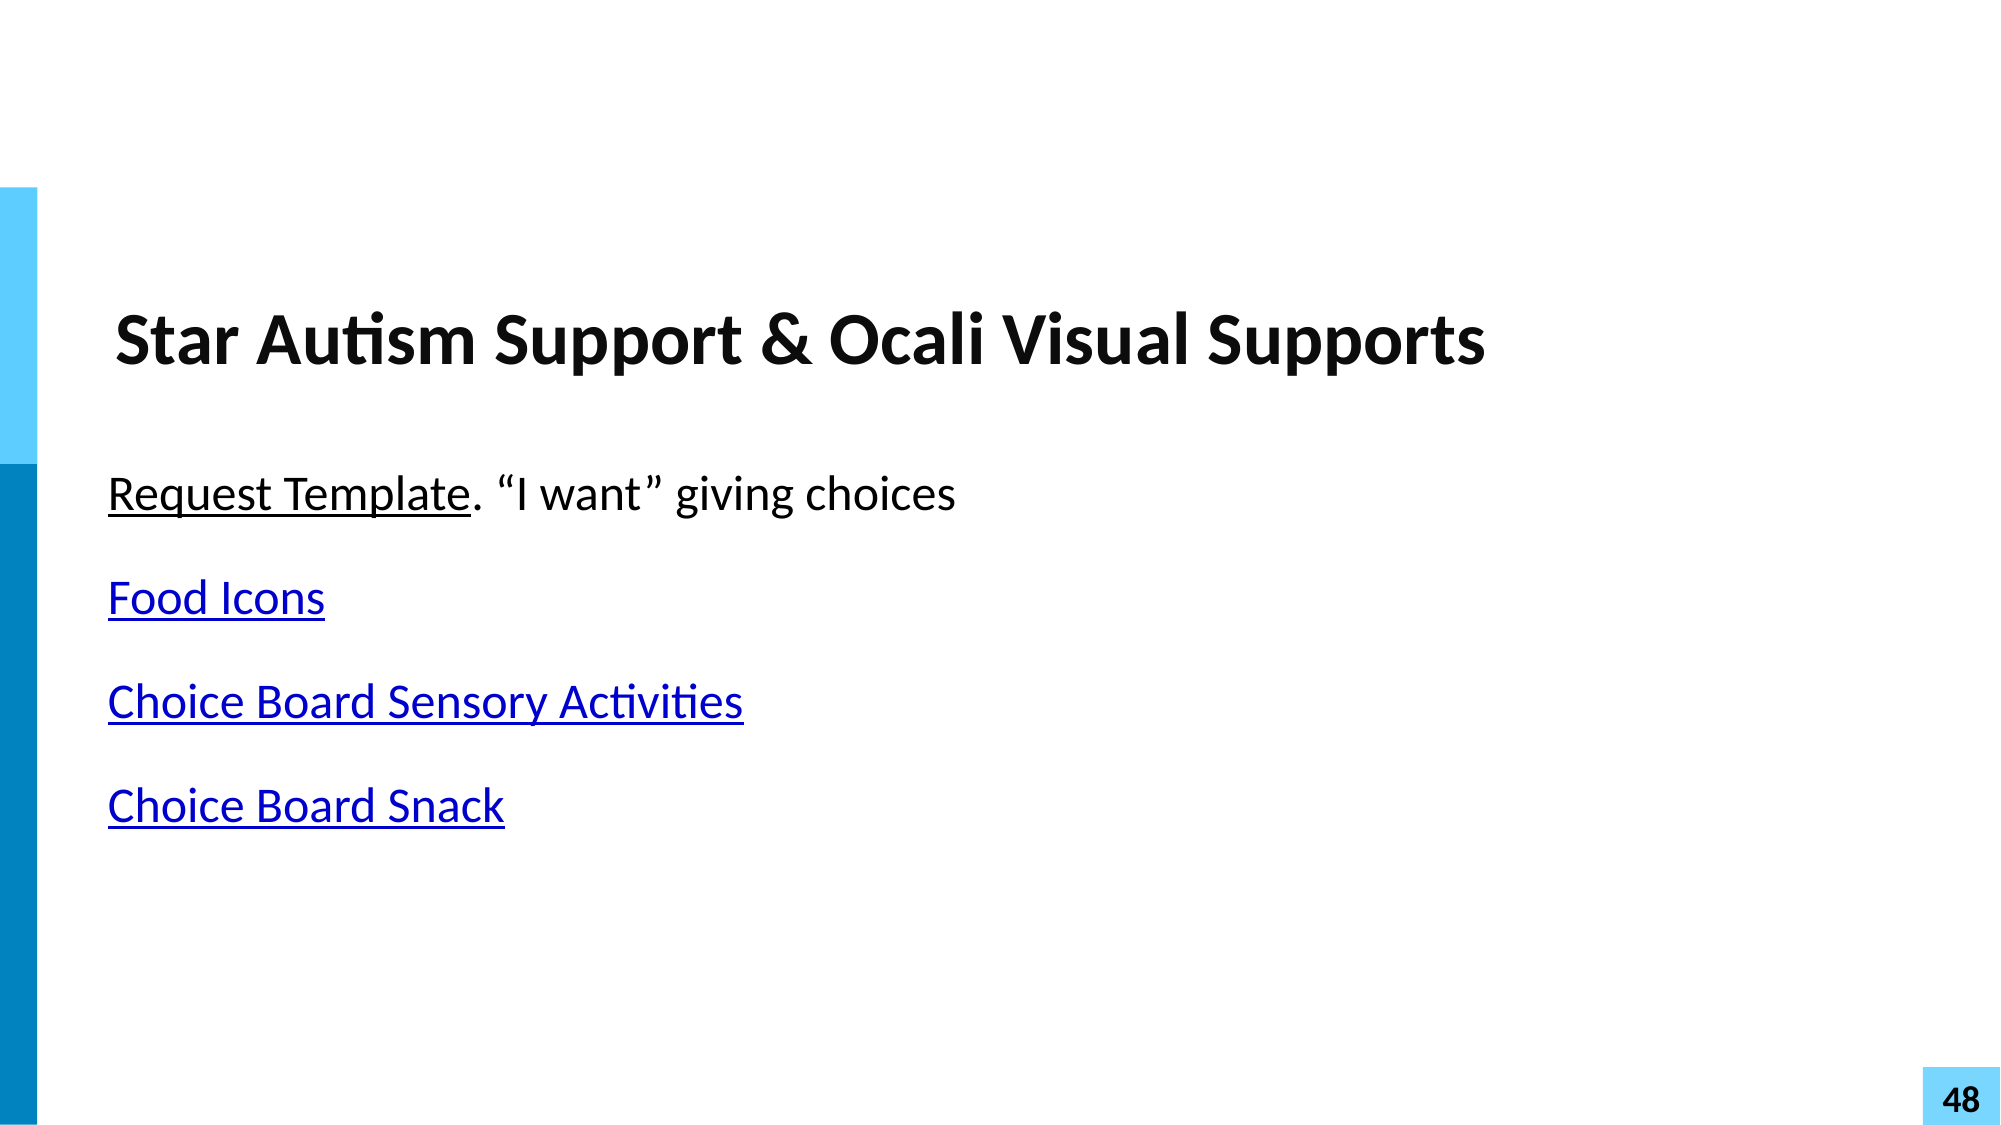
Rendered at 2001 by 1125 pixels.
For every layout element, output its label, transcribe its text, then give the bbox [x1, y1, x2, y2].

list Request Template. “I want” giving choices Food Icons Choice Board Sensory Activities Choice Board Snack [100, 459, 1902, 912]
title Star Autism Support & Ocali Visual Supports [100, 250, 1902, 435]
